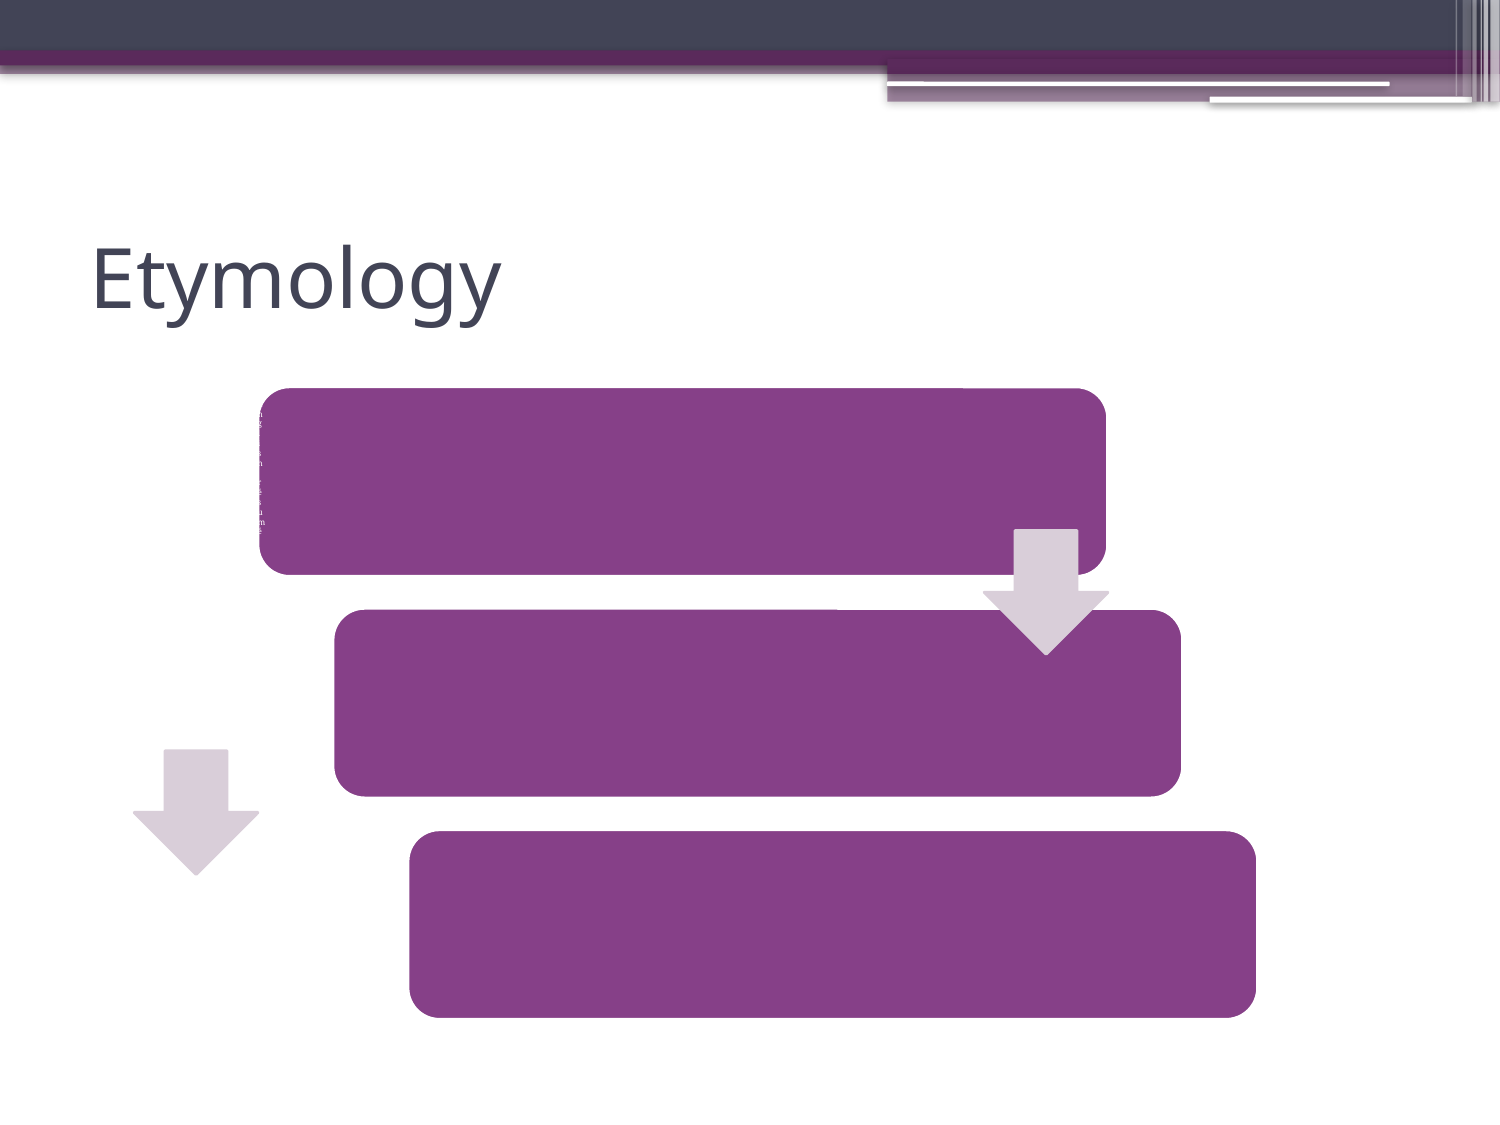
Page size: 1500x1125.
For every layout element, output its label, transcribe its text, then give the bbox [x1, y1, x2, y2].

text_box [257, 386, 1259, 1020]
title Etymology [75, 187, 1425, 363]
list [75, 368, 1425, 1079]
